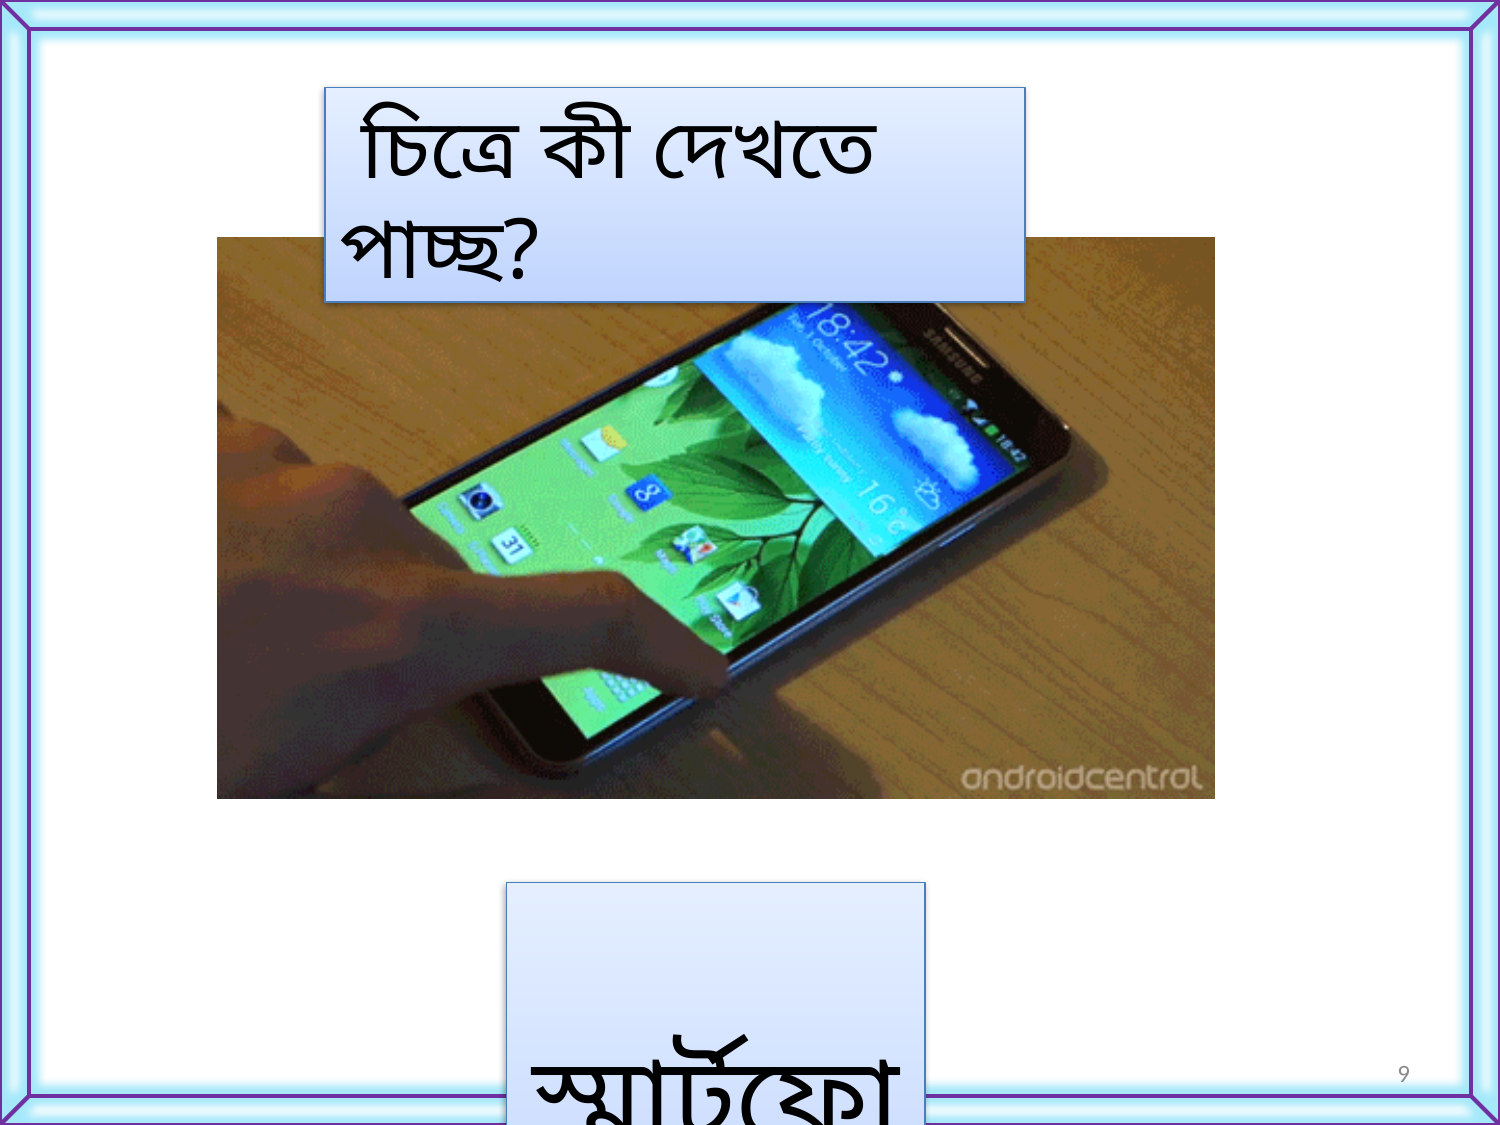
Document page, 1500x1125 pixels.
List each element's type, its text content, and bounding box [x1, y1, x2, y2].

picture [216, 237, 1215, 799]
slide_number 9 [1074, 1042, 1425, 1103]
text_box স্মার্টফোন [506, 882, 926, 1125]
text_box চিত্রে কী দেখতে পাচ্ছ? [324, 87, 1026, 235]
